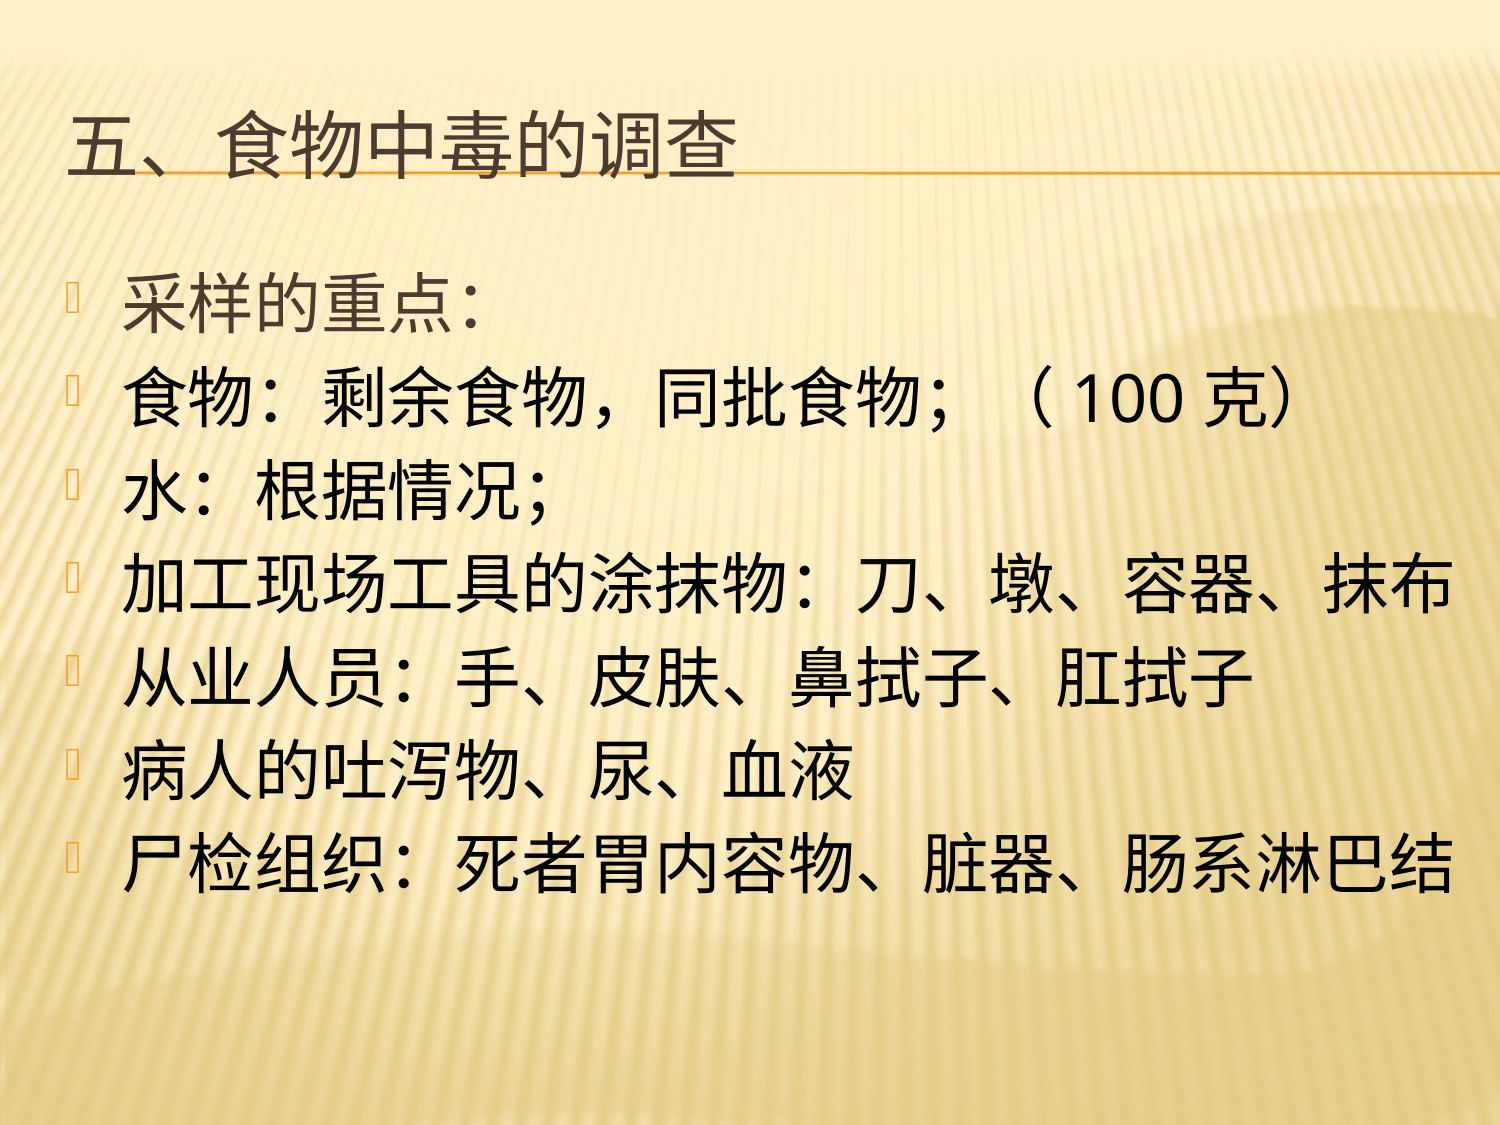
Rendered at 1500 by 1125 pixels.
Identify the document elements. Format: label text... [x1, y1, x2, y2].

title 五、食物中毒的调查 [50, 75, 1475, 213]
list 采样的重点： 食物：剩余食物，同批食物；（100克） 水：根据情况； 加工现场工具的涂抹物：刀、墩、容器、抹布 从业人员：手、皮肤、鼻拭子、肛拭子 病人的吐泻物、尿、血液 尸检组织：死者胃内容物、脏器、肠系淋巴结 [49, 254, 1476, 998]
